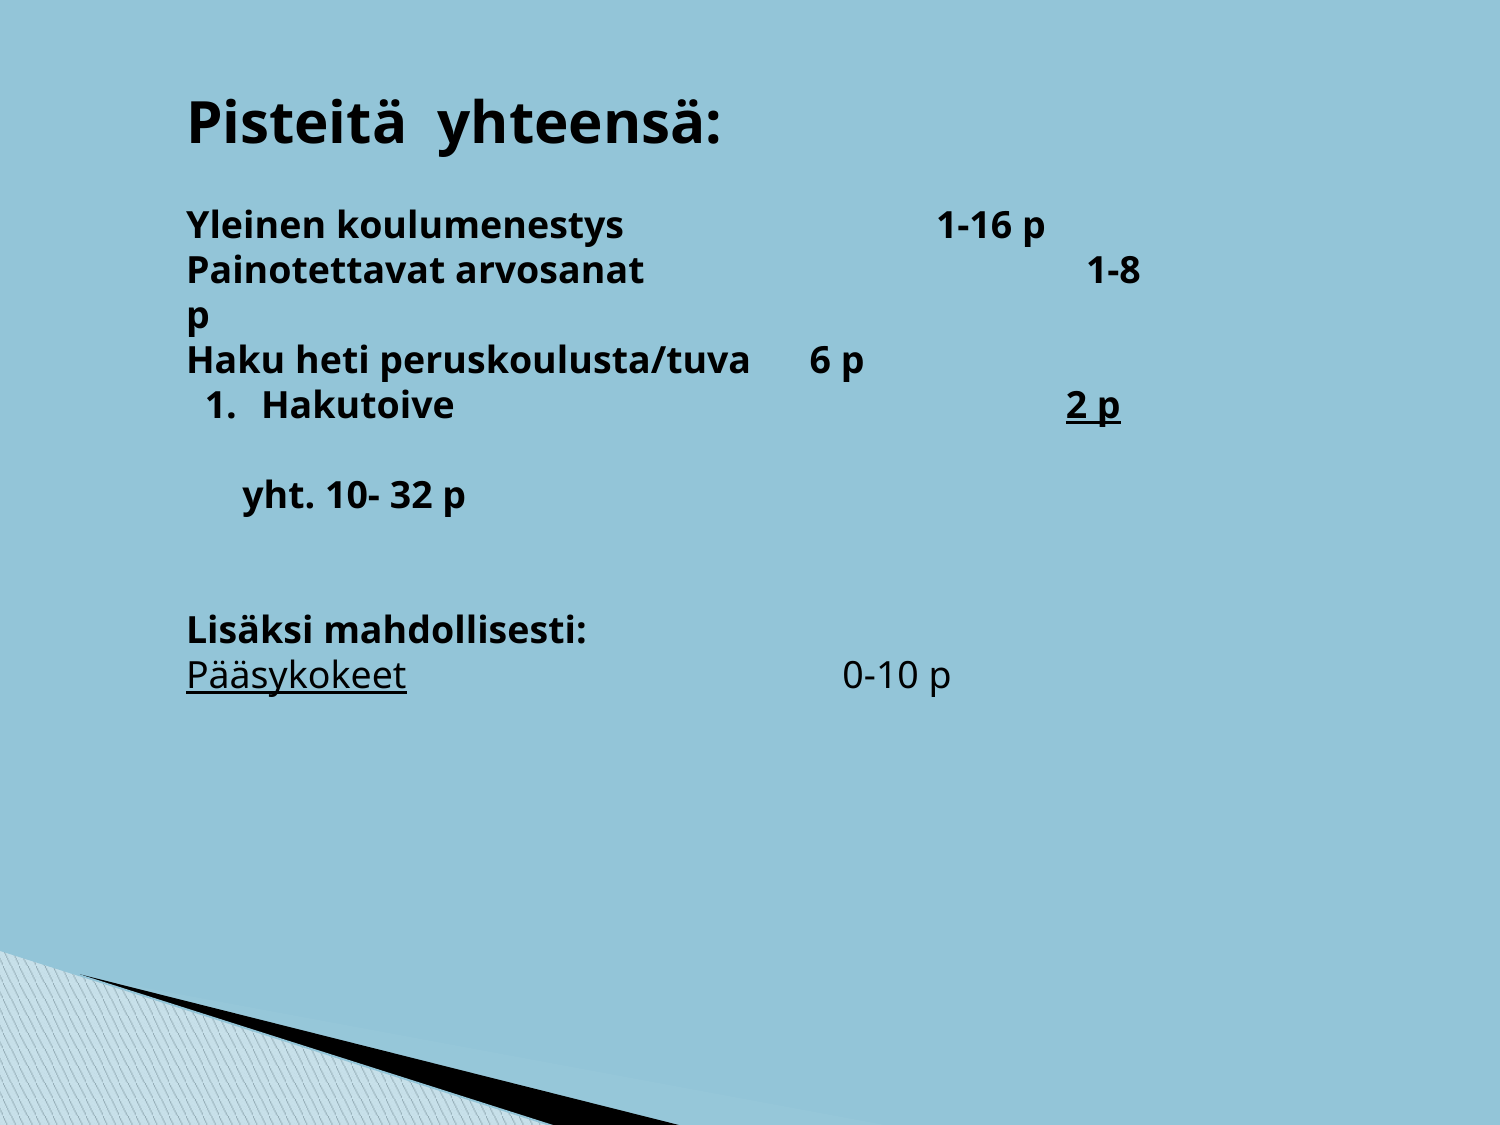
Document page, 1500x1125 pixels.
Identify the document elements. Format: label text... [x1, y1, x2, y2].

text_box Pisteitä yhteensä: Yleinen koulumenestys 1-16 p Painotettavat arvosanat 1-8 p Haku heti peruskoulusta/tuva 6 p Hakutoive 2 p yht. 10- 32 p Lisäksi mahdollisesti: Pääsykokeet 0-10 p [171, 78, 1187, 755]
